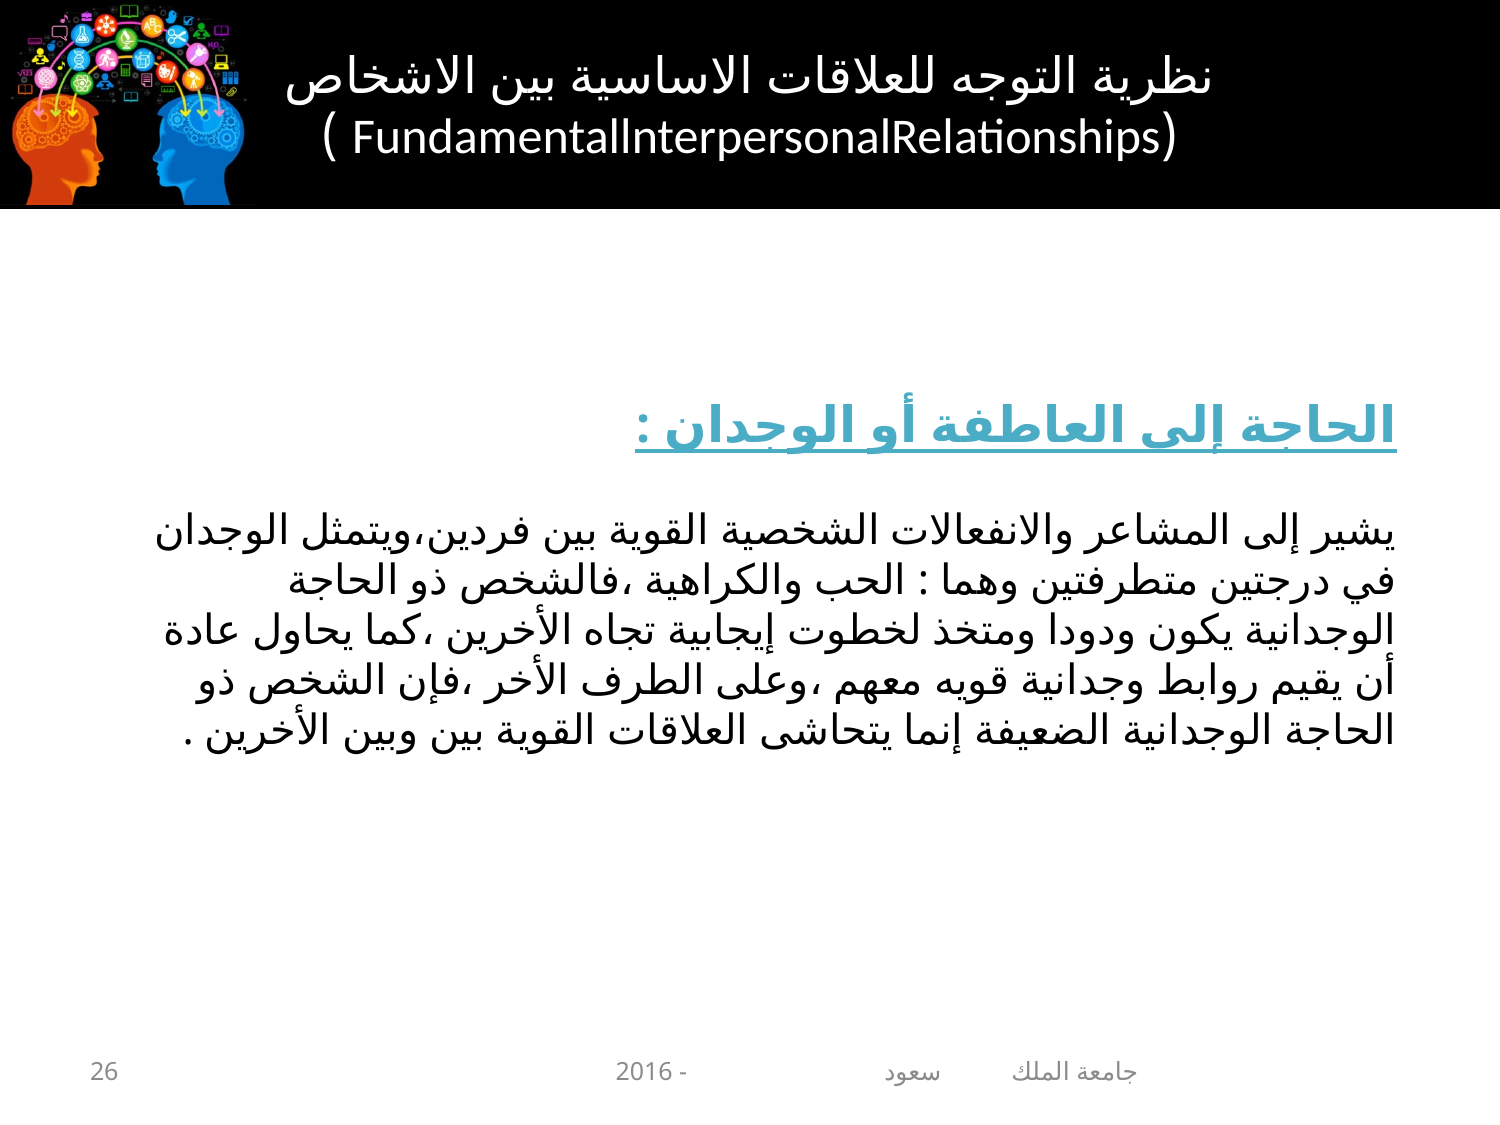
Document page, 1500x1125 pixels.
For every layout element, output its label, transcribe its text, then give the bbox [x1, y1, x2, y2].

slide_number 26 [75, 1042, 425, 1103]
text_box نظرية التوجه للعلاقات الاساسية بين الاشخاص (FundamentallnterpersonalRelationships ) [257, 0, 1500, 209]
picture [0, 0, 256, 205]
text_box الحاجة إلى العاطفة أو الوجدان : يشير إلى المشاعر والانفعالات الشخصية القوية بين فردين،ويتمثل الوجدان في درجتين متطرفتين وهما : الحب والكراهية ،فالشخص ذو الحاجة الوجدانية يكون ودودا ومتخذ لخطوت إيجابية تجاه الأخرين ،كما يحاول عادة أن يقيم روابط وجدانية قويه معهم ،وعلى الطرف الأخر ،فإن الشخص ذو الحاجة الوجدانية الضعيفة إنما يتحاشى العلاقات القوية بين وبين الأخرين . [112, 385, 1412, 811]
footer جامعة الملك سعود - 2016 [512, 1042, 988, 1103]
